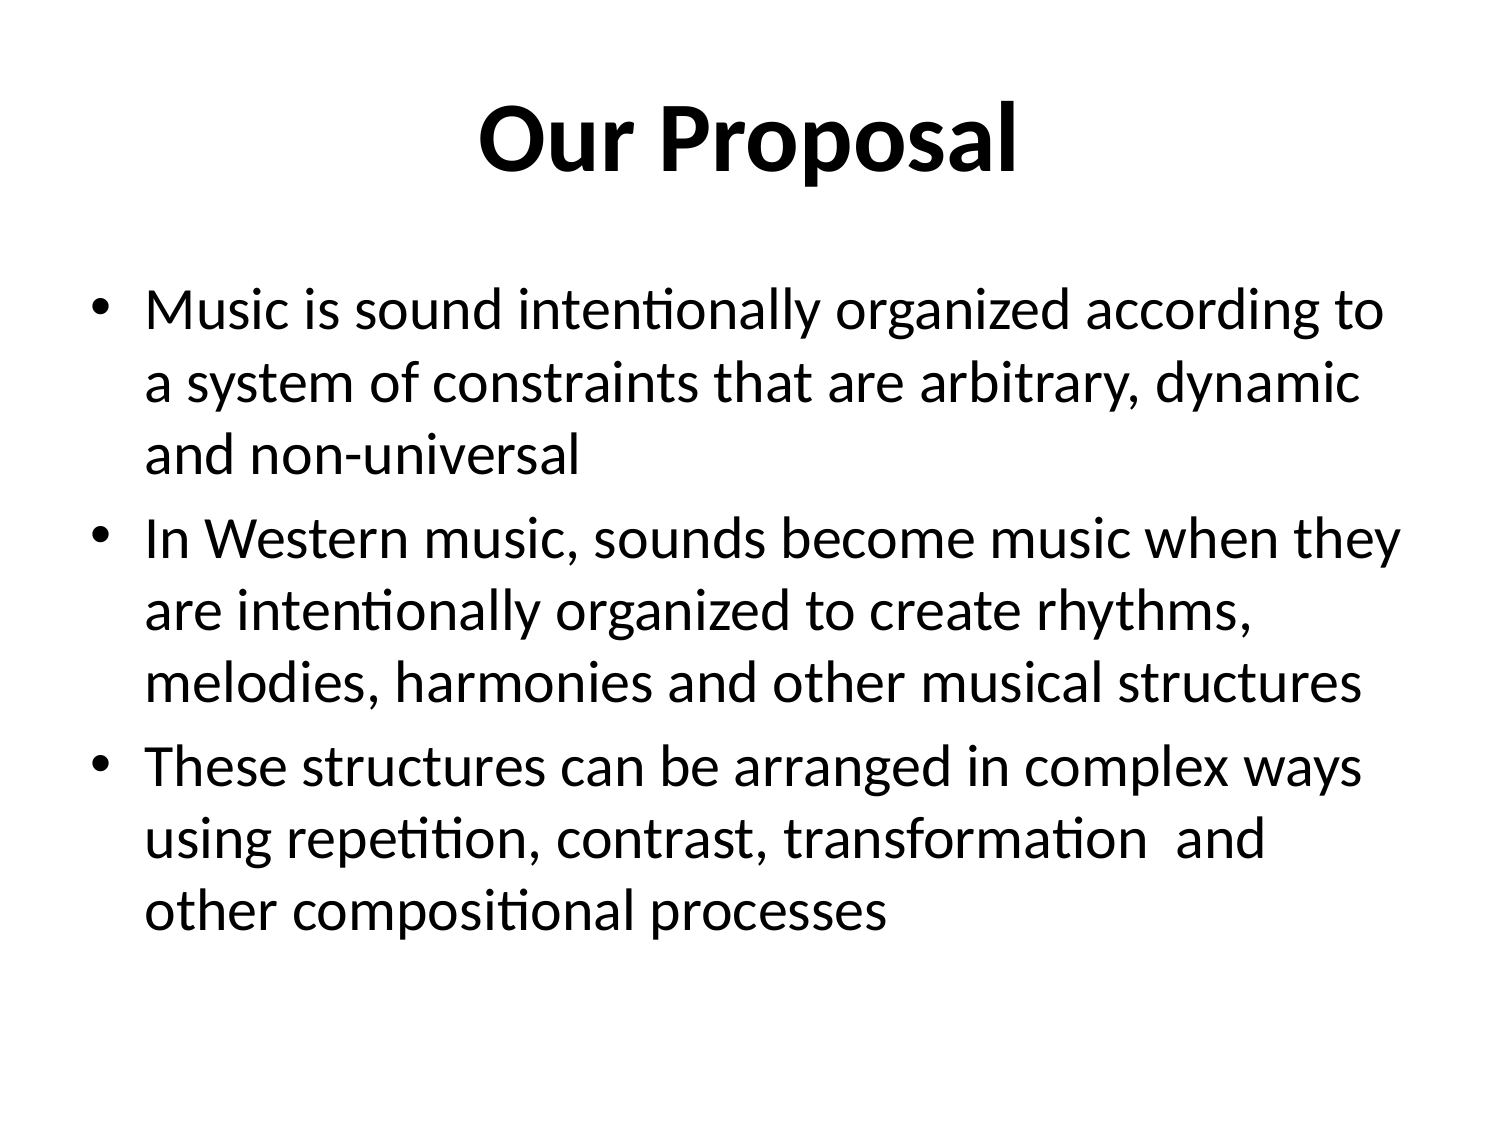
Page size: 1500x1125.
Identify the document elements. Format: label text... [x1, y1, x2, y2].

list Music is sound intentionally organized according to a system of constraints that are arbitrary, dynamic and non-universal In Western music, sounds become music when they are intentionally organized to create rhythms, melodies, harmonies and other musical structures These structures can be arranged in complex ways using repetition, contrast, transformation and other compositional processes [75, 262, 1425, 1005]
title Our Proposal [75, 45, 1425, 233]
